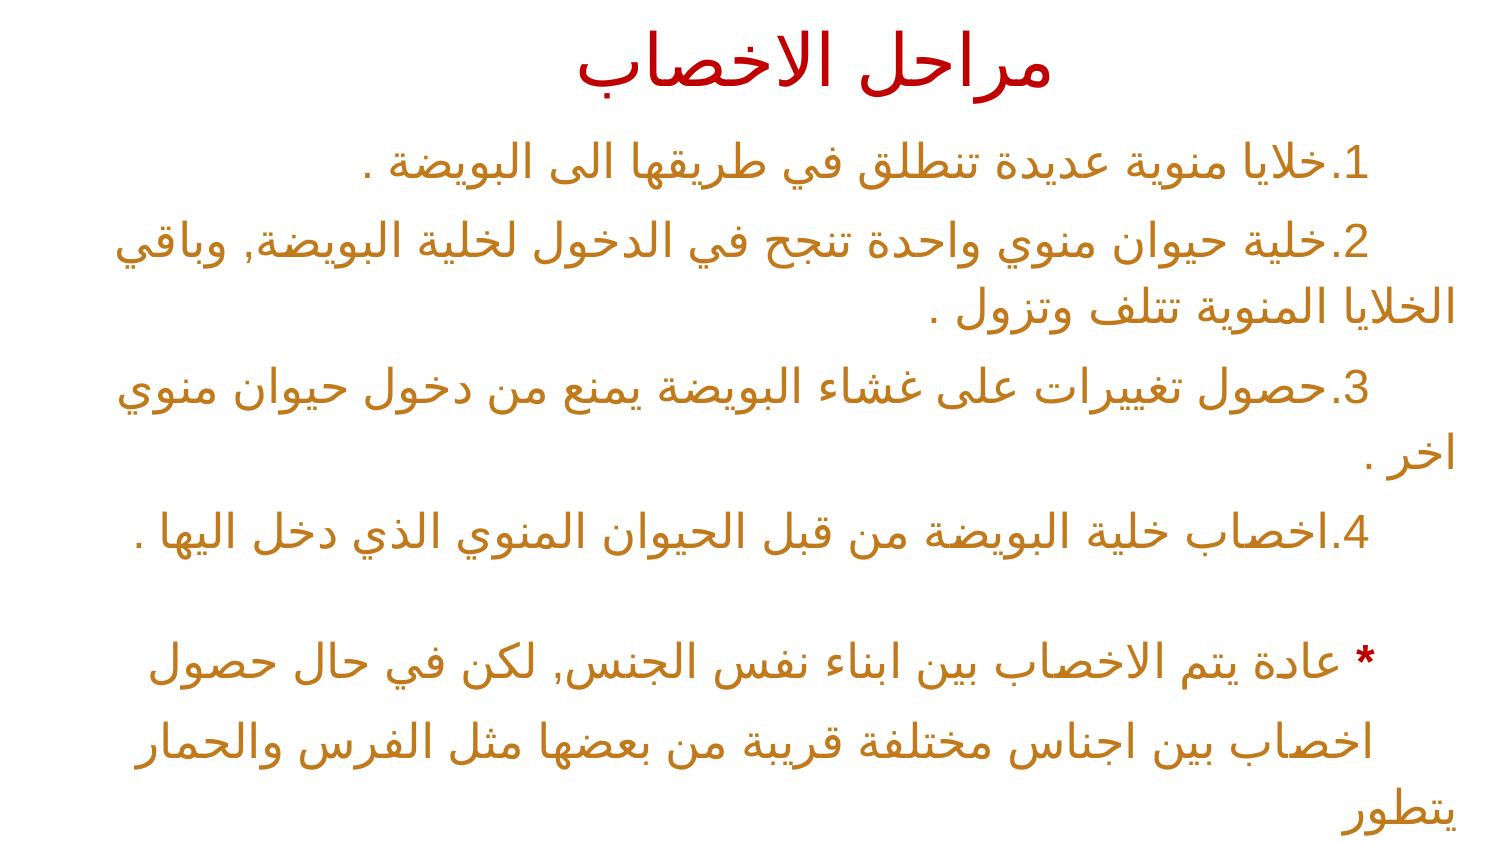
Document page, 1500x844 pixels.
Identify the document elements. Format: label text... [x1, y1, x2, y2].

title مراحل الاخصاب [445, 12, 1186, 102]
list خلايا منوية عديدة تنطلق في طريقها الى البويضة . خلية حيوان منوي واحدة تنجح في الدخول لخلية البويضة, وباقي الخلايا المنوية تتلف وتزول . حصول تغييرات على غشاء البويضة يمنع من دخول حيوان منوي اخر . اخصاب خلية البويضة من قبل الحيوان المنوي الذي دخل اليها . * عادة يتم الاخصاب بين ابناء نفس الجنس, لكن في حال حصول اخصاب بين اجناس مختلفة قريبة من بعضها مثل الفرس والحمار يتطور نسل عاقر يسمى البغل . [75, 114, 1474, 818]
